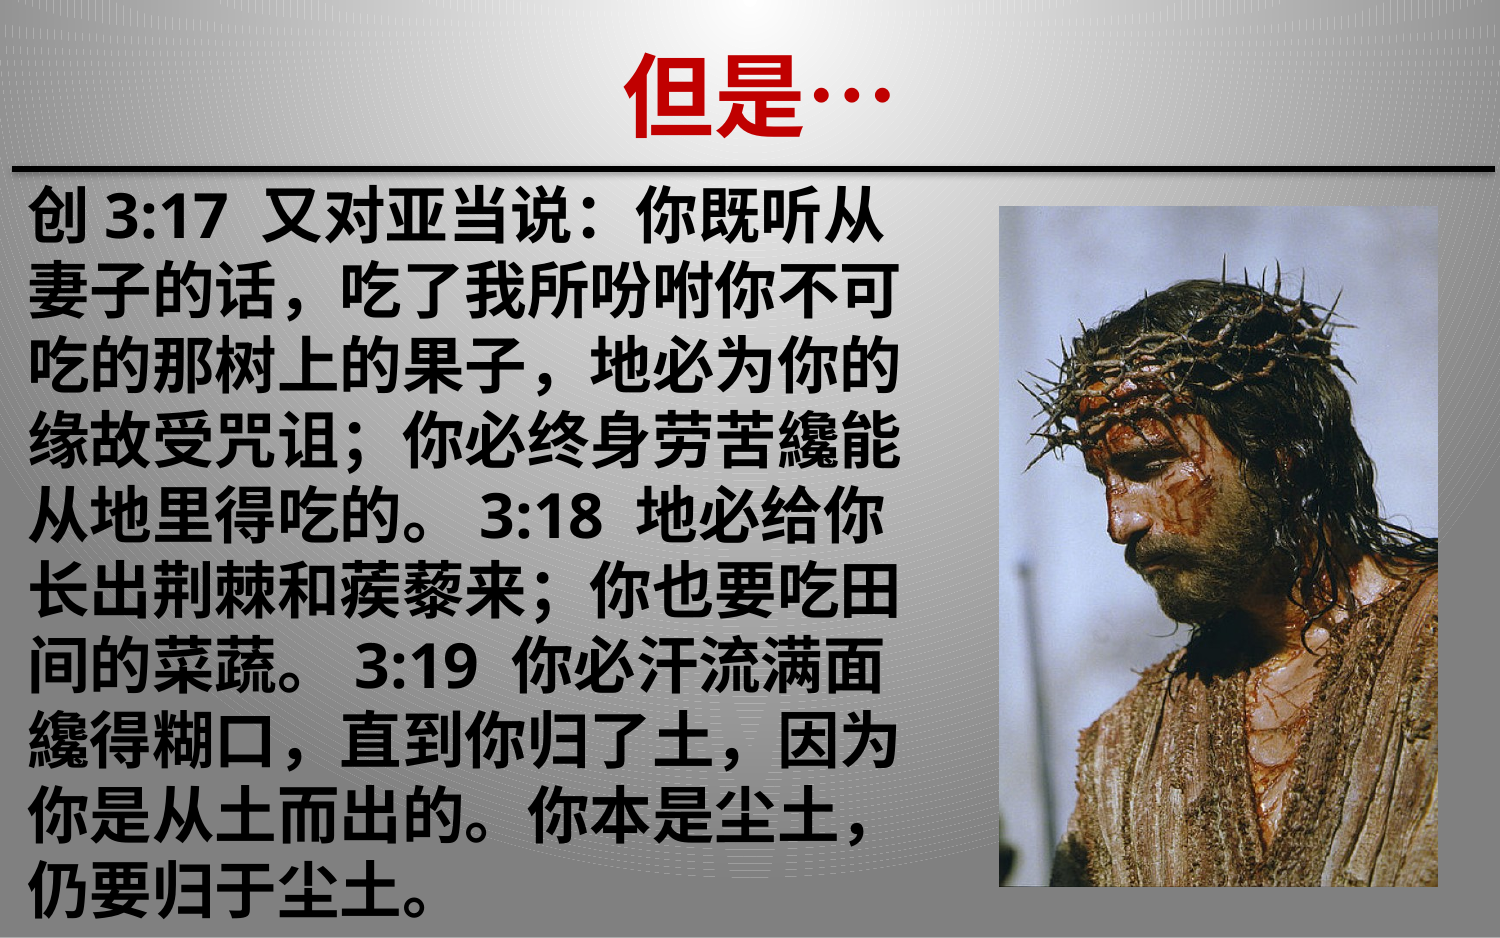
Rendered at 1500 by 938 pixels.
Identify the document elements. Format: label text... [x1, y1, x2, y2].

text_box 但是… [607, 31, 913, 156]
text_box 创3:17 又对亚当说：你既听从妻子的话，吃了我所吩咐你不可吃的那树上的果子，地必为你的缘故受咒诅；你必终身劳苦纔能从地里得吃的。3:18 地必给你长出荆棘和蒺藜来；你也要吃田间的菜蔬。3:19 你必汗流满面纔得糊口，直到你归了土，因为你是从土而出的。你本是尘土，仍要归于尘土。 [12, 179, 950, 933]
picture [999, 206, 1438, 888]
